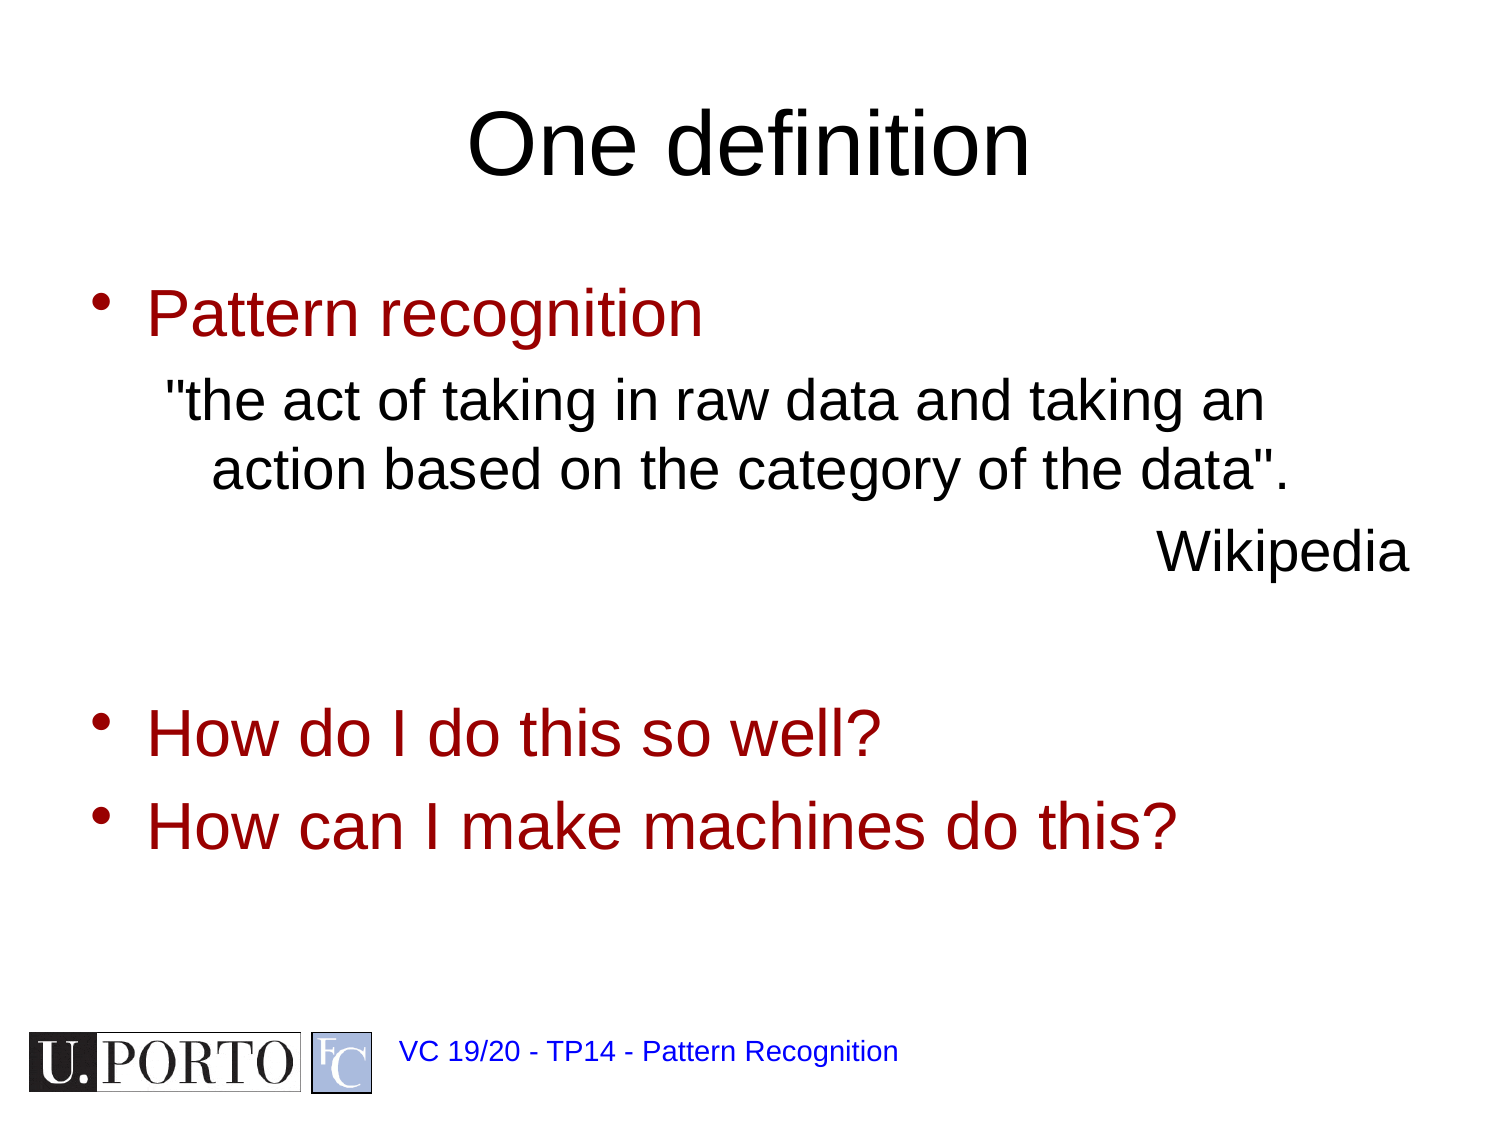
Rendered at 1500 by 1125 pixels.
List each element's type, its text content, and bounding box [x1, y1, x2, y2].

title One definition [74, 44, 1426, 233]
picture [29, 1032, 301, 1092]
picture [313, 1033, 371, 1092]
list Pattern recognition "the act of taking in raw data and taking an action based on the category of the data". Wikipedia How do I do this so well? How can I make machines do this? [74, 262, 1426, 1006]
footer VC 19/20 - TP14 - Pattern Recognition [383, 1024, 1306, 1103]
